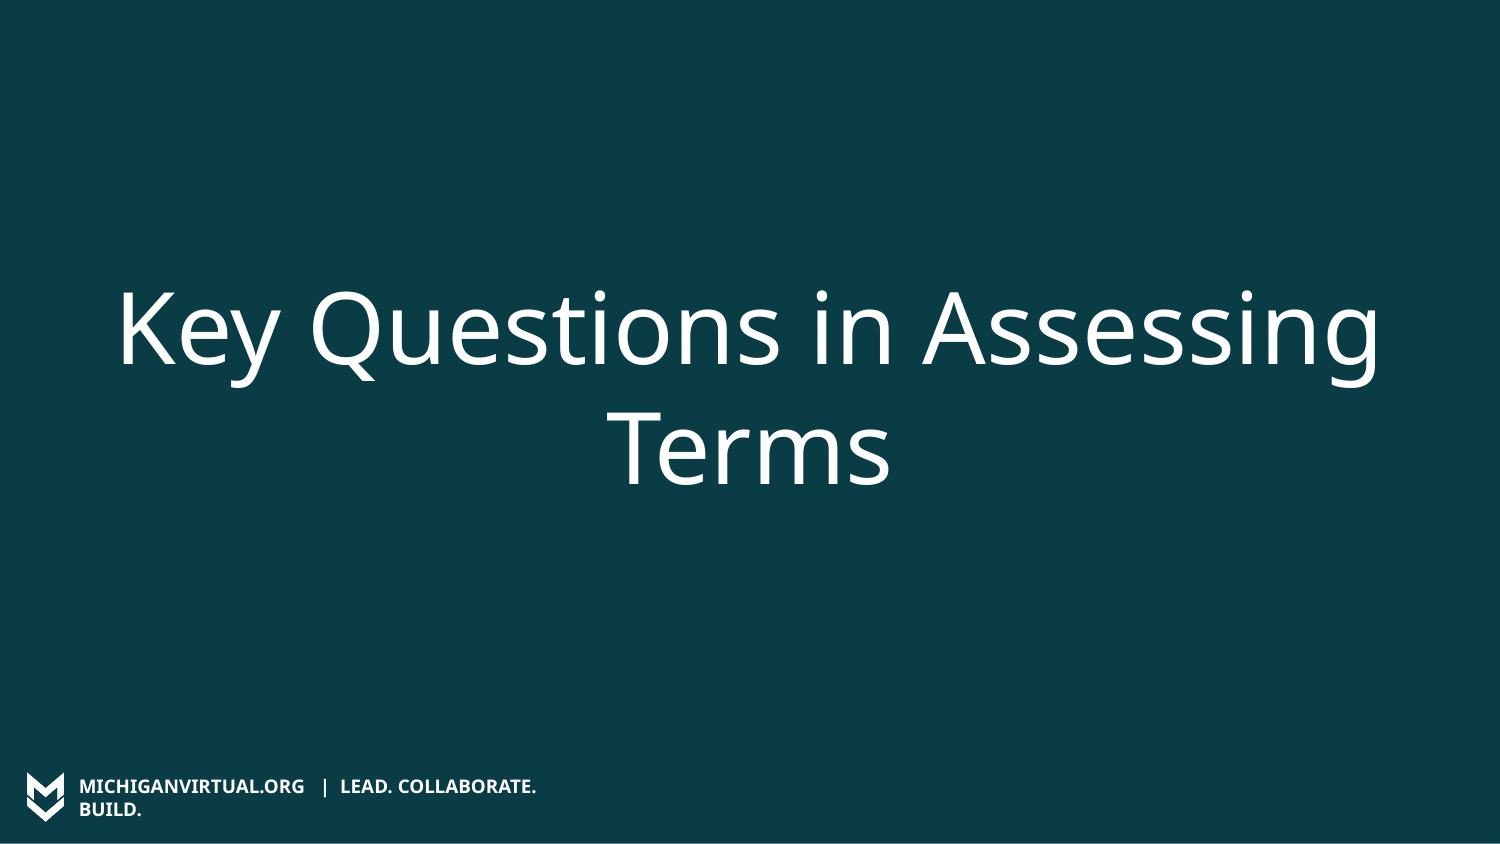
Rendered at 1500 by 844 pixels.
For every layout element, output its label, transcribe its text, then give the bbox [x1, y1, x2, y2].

title Key Questions in Assessing Terms [83, 79, 1417, 689]
picture [27, 772, 64, 822]
